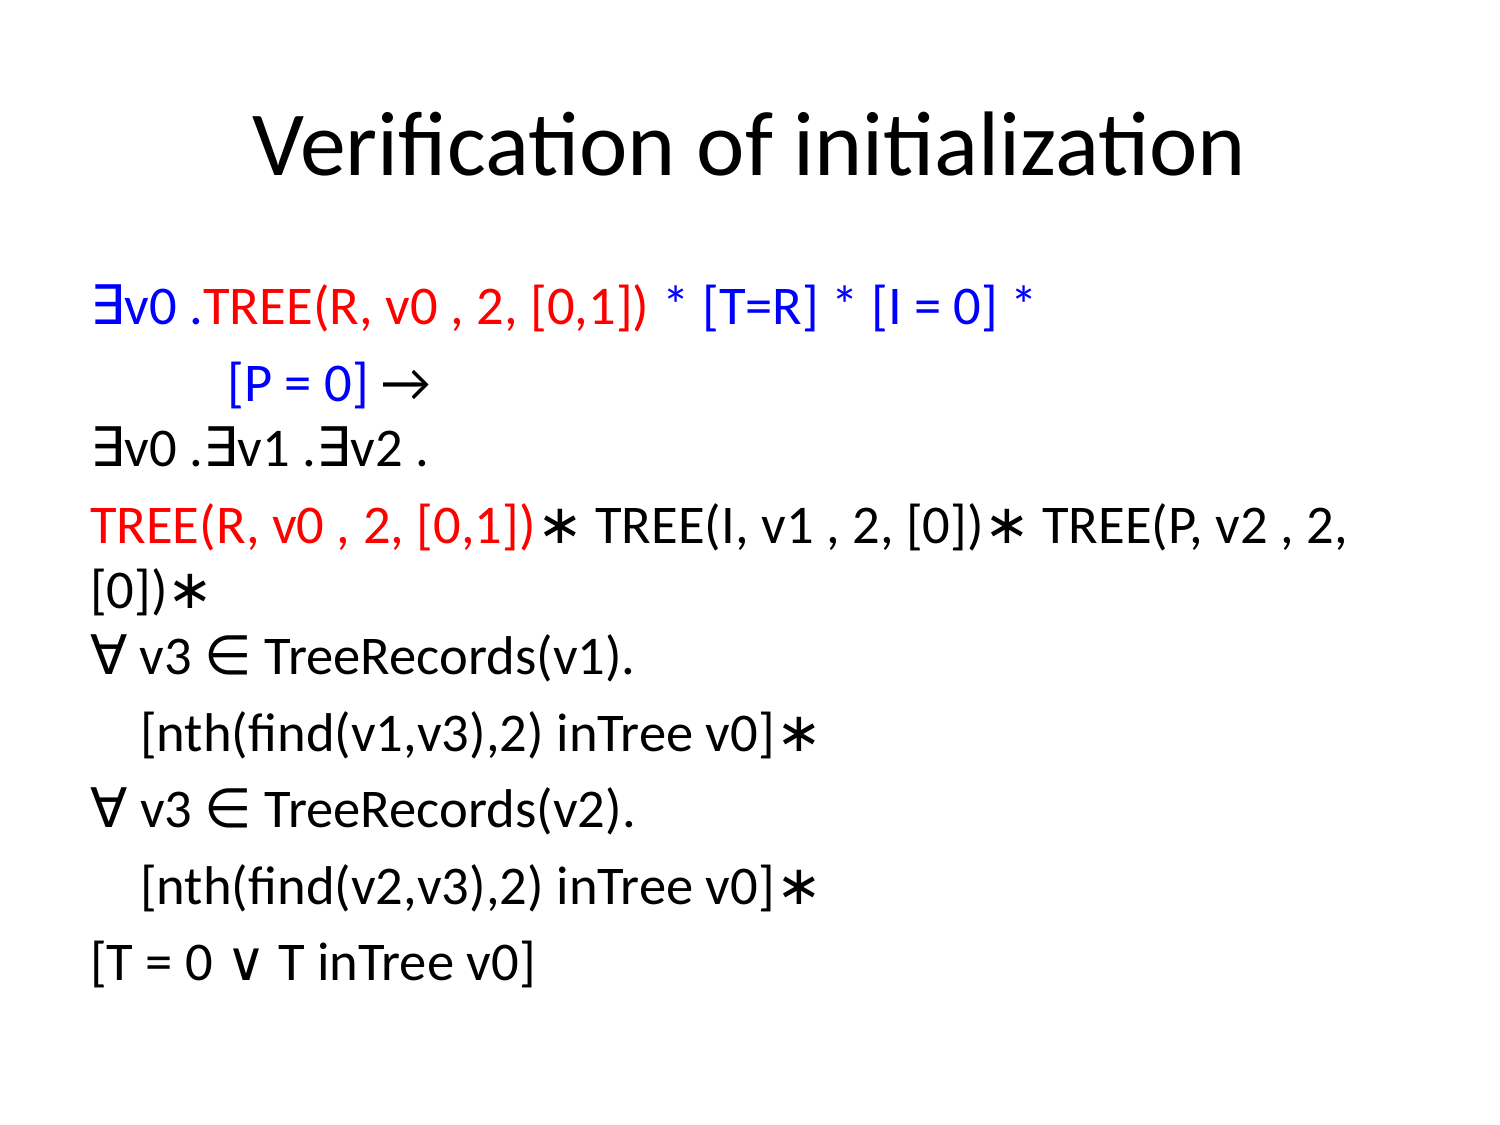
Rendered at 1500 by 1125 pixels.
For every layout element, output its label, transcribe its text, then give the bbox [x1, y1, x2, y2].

title Verification of initialization [75, 45, 1425, 233]
list ∃v0 .TREE(R, v0 , 2, [0,1]) * [T=R] * [I = 0] * [P = 0] → ∃v0 .∃v1 .∃v2 . TREE(R, v0 , 2, [0,1])∗ TREE(I, v1 , 2, [0])∗ TREE(P, v2 , 2, [0])∗ ∀ v3 ∈ TreeRecords(v1). [nth(find(v1,v3),2) inTree v0]∗ ∀ v3 ∈ TreeRecords(v2). [nth(find(v2,v3),2) inTree v0]∗ [T = 0 ∨ T inTree v0] [75, 262, 1425, 1005]
